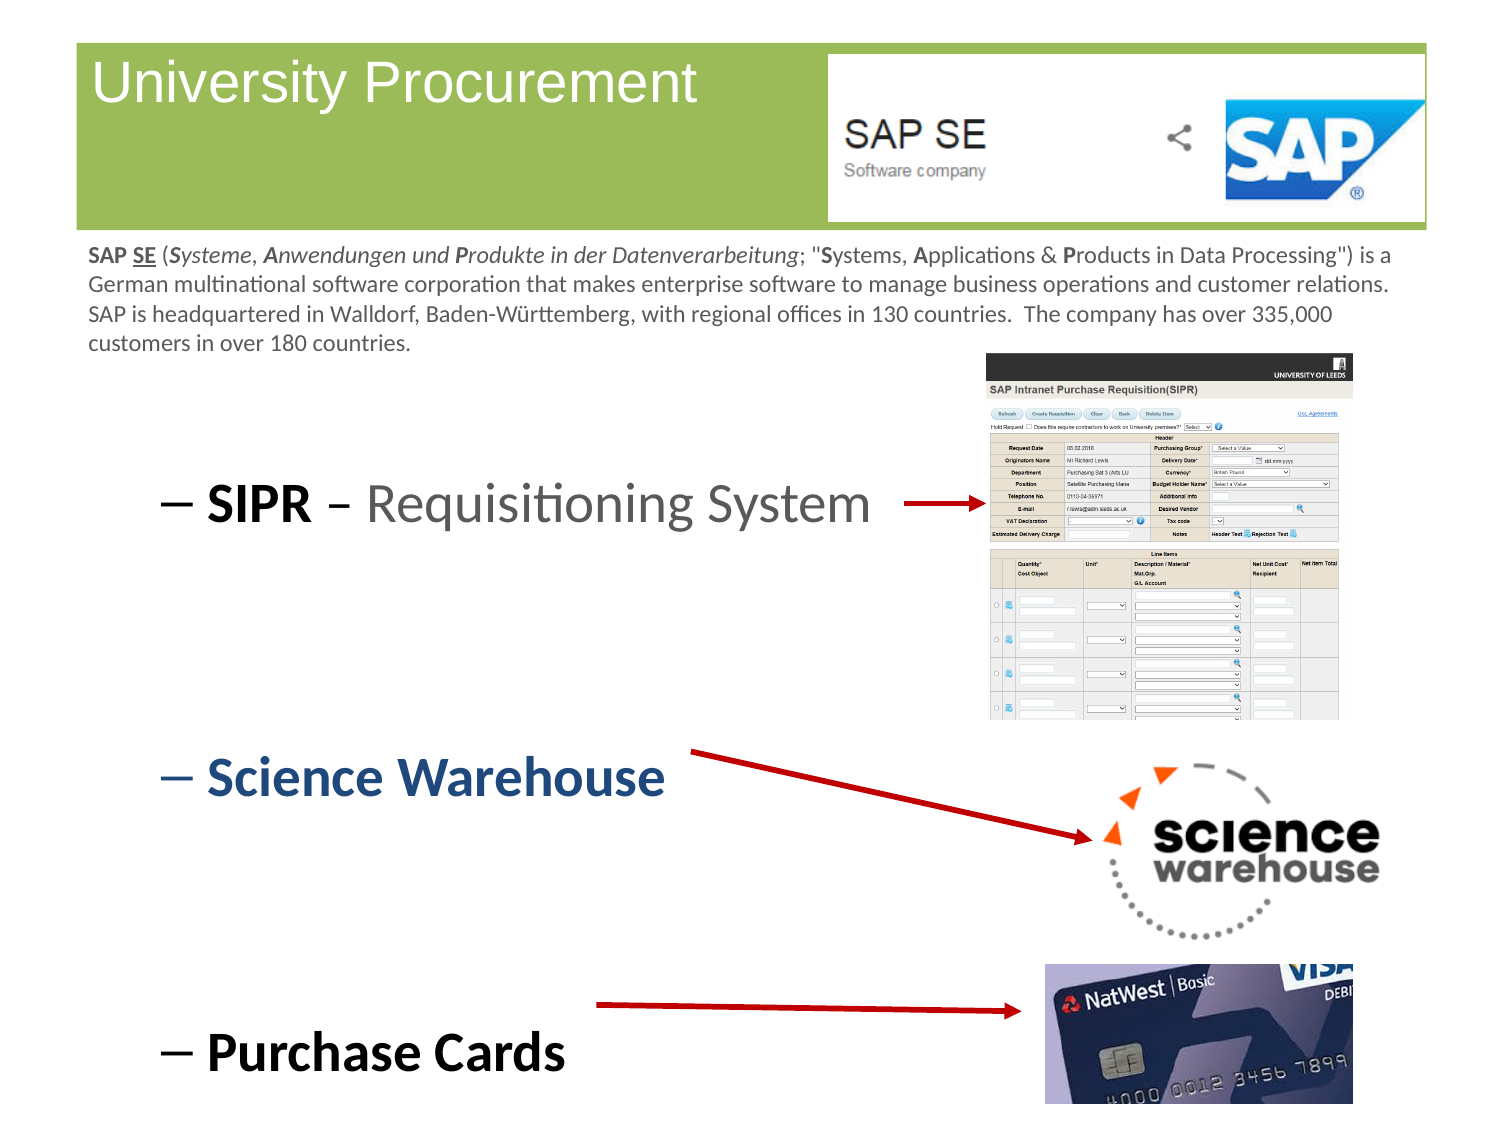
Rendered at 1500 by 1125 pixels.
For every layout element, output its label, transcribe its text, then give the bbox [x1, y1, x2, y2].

picture [1044, 963, 1353, 1105]
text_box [690, 751, 1093, 841]
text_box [596, 1004, 1022, 1012]
picture [1092, 737, 1391, 949]
picture [985, 352, 1353, 720]
list SAP SE (Systeme, Anwendungen und Produkte in der Datenverarbeitung; "Systems, Applications & Products in Data Processing") is a German multinational software corporation that makes enterprise software to manage business operations and customer relations. SAP is headquartered in Walldorf, Baden-Württemberg, with regional offices in 130 countries. The company has over 335,000 customers in over 180 countries. SIPR – Requisitioning System Science Warehouse Purchase Cards [73, 231, 1424, 1094]
picture [827, 54, 1426, 222]
